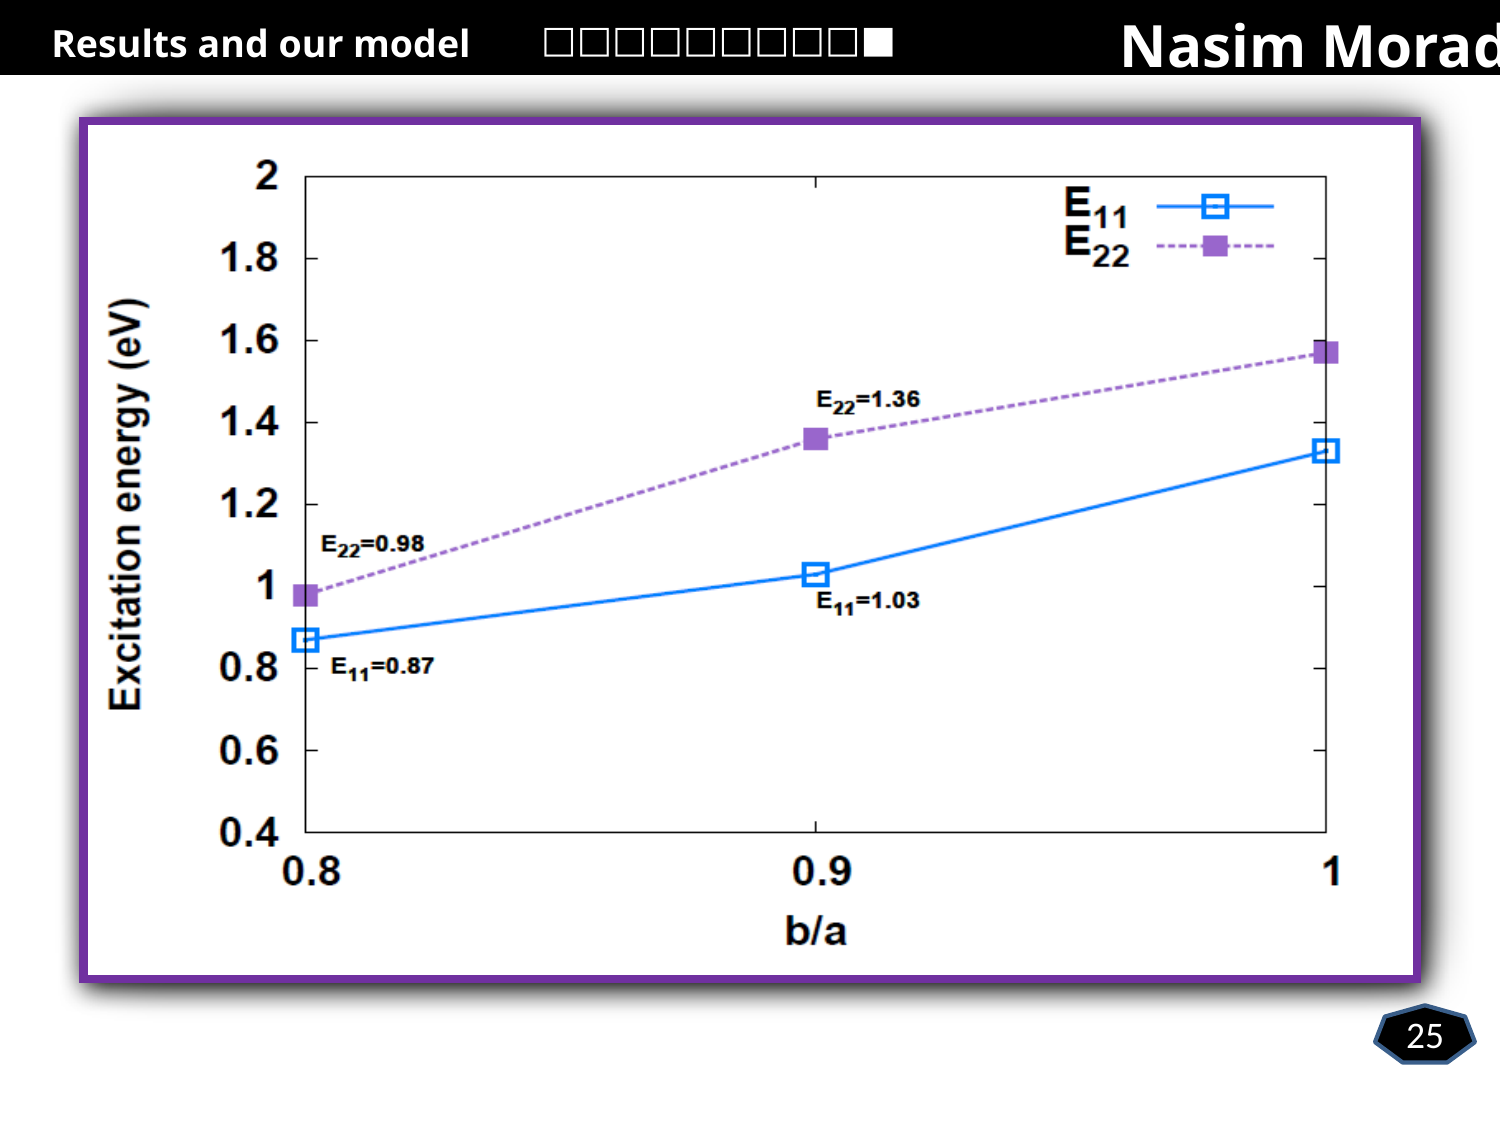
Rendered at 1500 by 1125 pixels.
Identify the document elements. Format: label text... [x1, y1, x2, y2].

picture [87, 124, 1413, 976]
text_box 25 [1373, 1006, 1477, 1065]
text_box □□□□□□□□□■ [0, 0, 1500, 77]
text_box Results and our model [36, 12, 486, 73]
text_box Nasim Moradi [1105, 1, 1500, 87]
